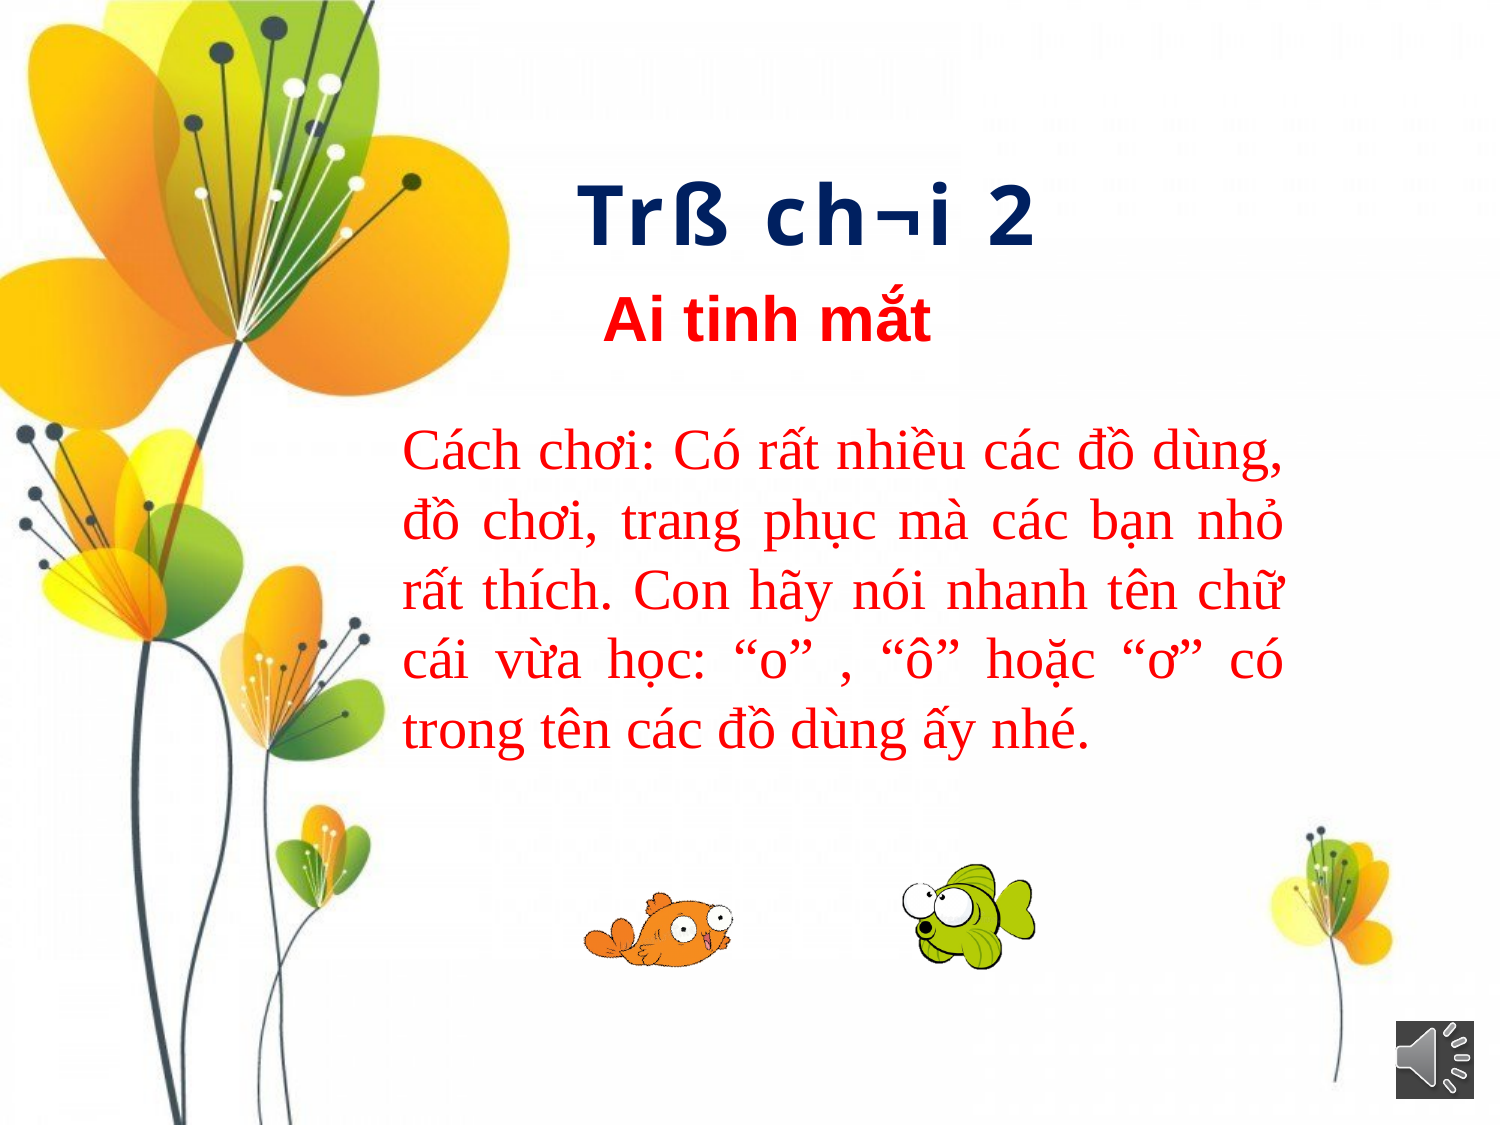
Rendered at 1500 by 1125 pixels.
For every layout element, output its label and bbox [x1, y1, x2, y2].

list [0, 0, 1500, 1125]
picture [558, 832, 761, 1034]
picture [887, 835, 1050, 998]
picture [1394, 1019, 1476, 1101]
